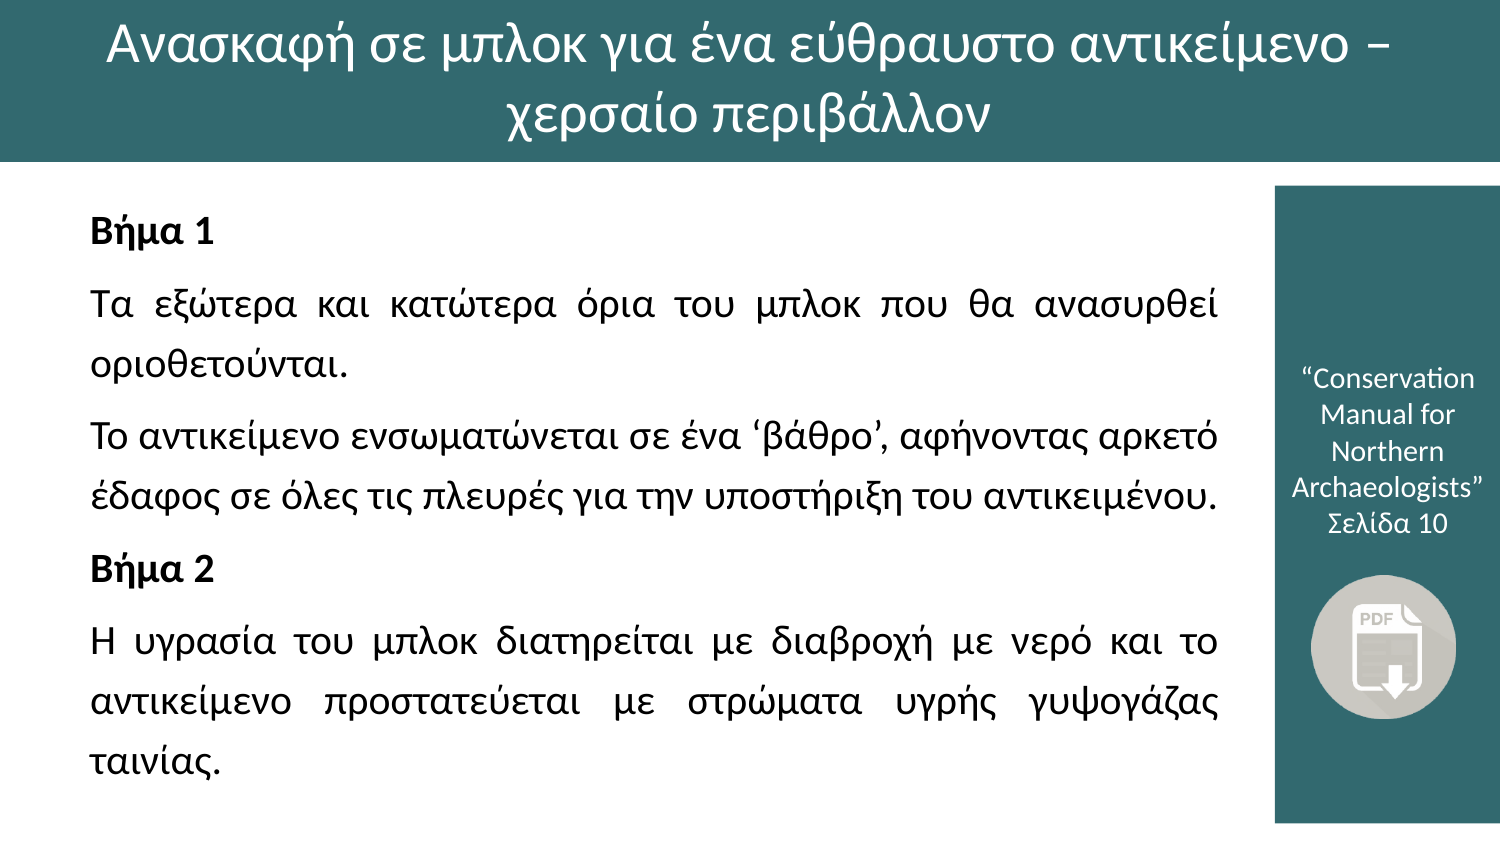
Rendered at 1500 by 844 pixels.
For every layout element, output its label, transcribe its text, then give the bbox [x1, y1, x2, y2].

text_box [1273, 184, 1500, 826]
title Ανασκαφή σε μπλοκ για ένα εύθραυστο αντικείμενο –χερσαίο περιβάλλον [75, 10, 1425, 139]
picture [1311, 575, 1456, 720]
list Βήμα 1 Τα εξώτερα και κατώτερα όρια του μπλοκ που θα ανασυρθεί οριοθετούνται. Το αντικείμενο ενσωματώνεται σε ένα ‘βάθρο’, αφήνοντας αρκετό έδαφος σε όλες τις πλευρές για την υποστήριξη του αντικειμένου. Βήμα 2 Η υγρασία του μπλοκ διατηρείται με διαβροχή με νερό και το αντικείμενο προστατεύεται με στρώματα υγρής γυψογάζας ταινίας. [75, 185, 1235, 824]
text_box “Conservation Manual for Northern Archaeologists” Σελίδα 10 [1275, 350, 1500, 547]
